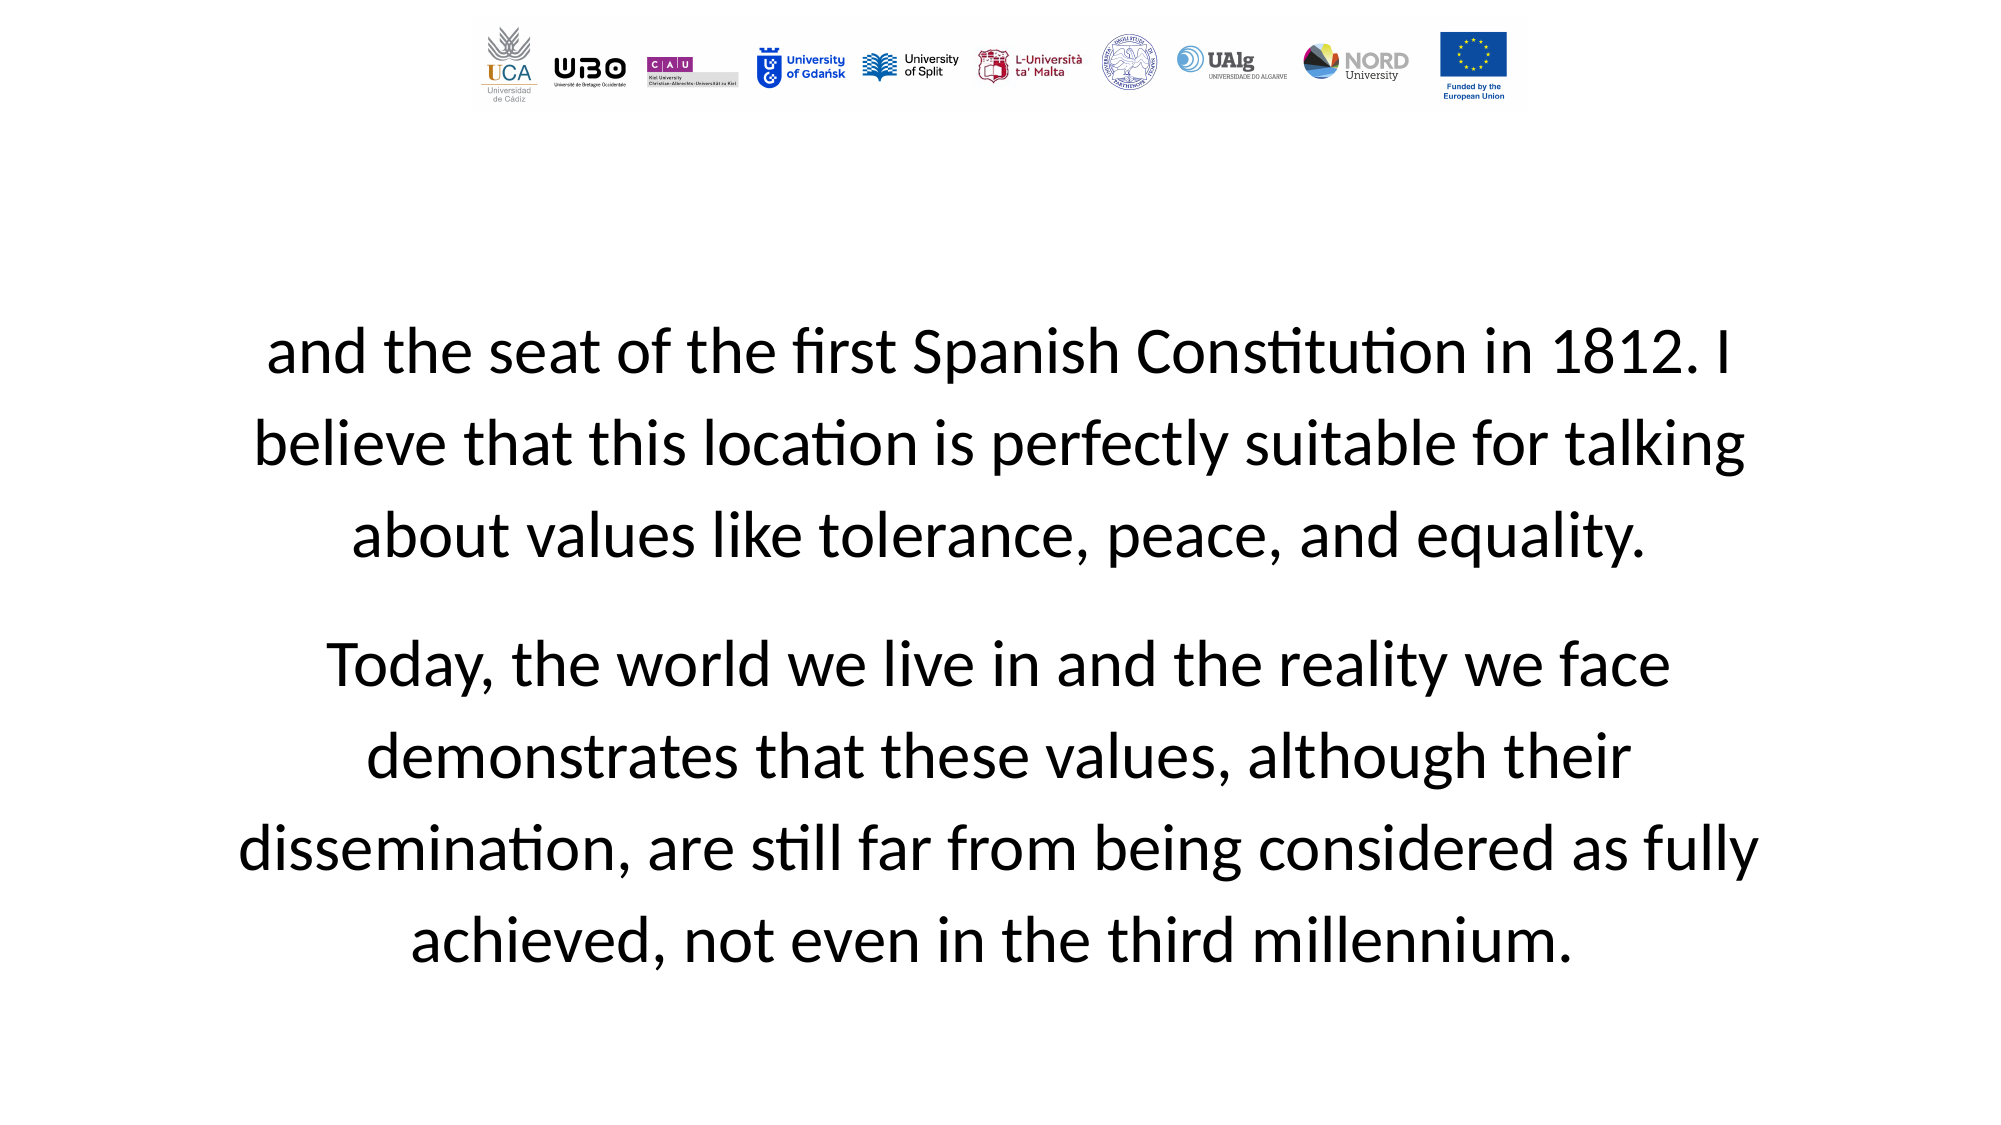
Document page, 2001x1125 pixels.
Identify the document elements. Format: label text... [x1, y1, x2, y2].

subtitle and the seat of the first Spanish Constitution in 1812. I believe that this location is perfectly suitable for talking about values like tolerance, peace, and equality. Today, the world we live in and the reality we face demonstrates that these values, although their dissemination, are still far from being considered as fully achieved, not even in the third millennium. [201, 287, 1799, 1125]
picture [472, 16, 1527, 112]
